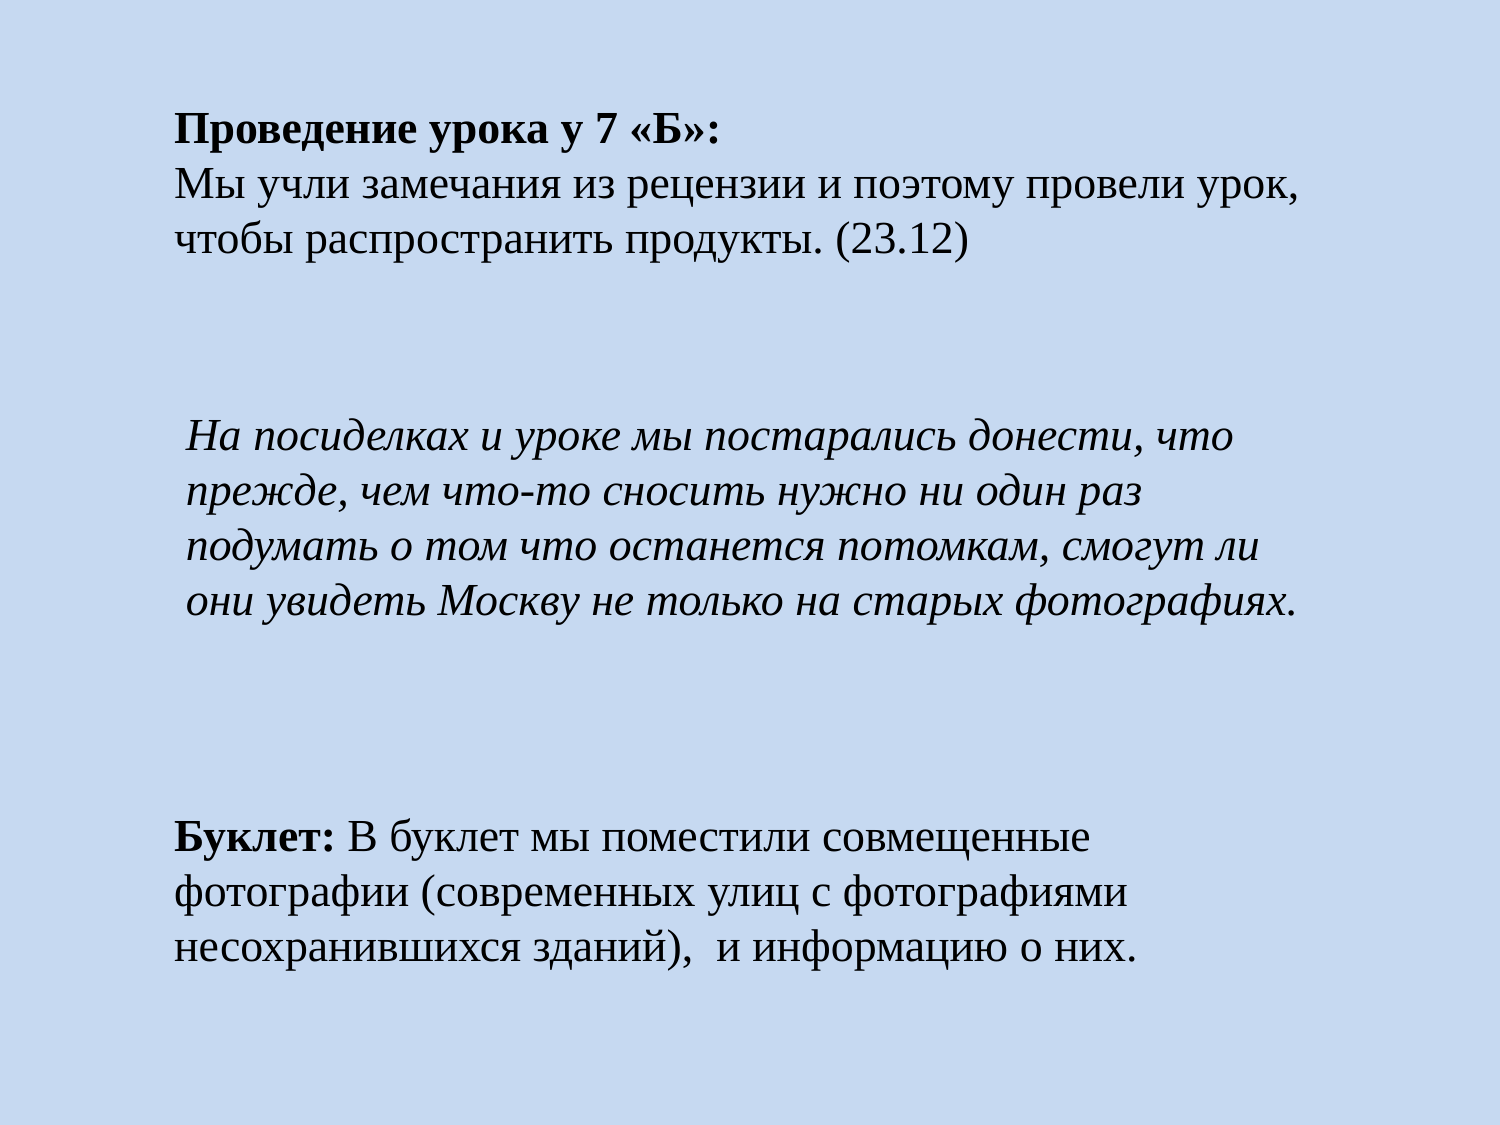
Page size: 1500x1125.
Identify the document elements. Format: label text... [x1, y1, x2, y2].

text_box Буклет: В буклет мы поместили совмещенные фотографии (современных улиц с фотографиями несохранившихся зданий), и информацию о них. [159, 798, 1341, 979]
text_box На посиделках и уроке мы постарались донести, что прежде, чем что-то сносить нужно ни один раз подумать о том что останется потомкам, смогут ли они увидеть Москву не только на старых фотографиях. [171, 397, 1341, 632]
text_box Проведение урока у 7 «Б»: Мы учли замечания из рецензии и поэтому провели урок, чтобы распространить продукты. (23.12) [159, 90, 1341, 270]
